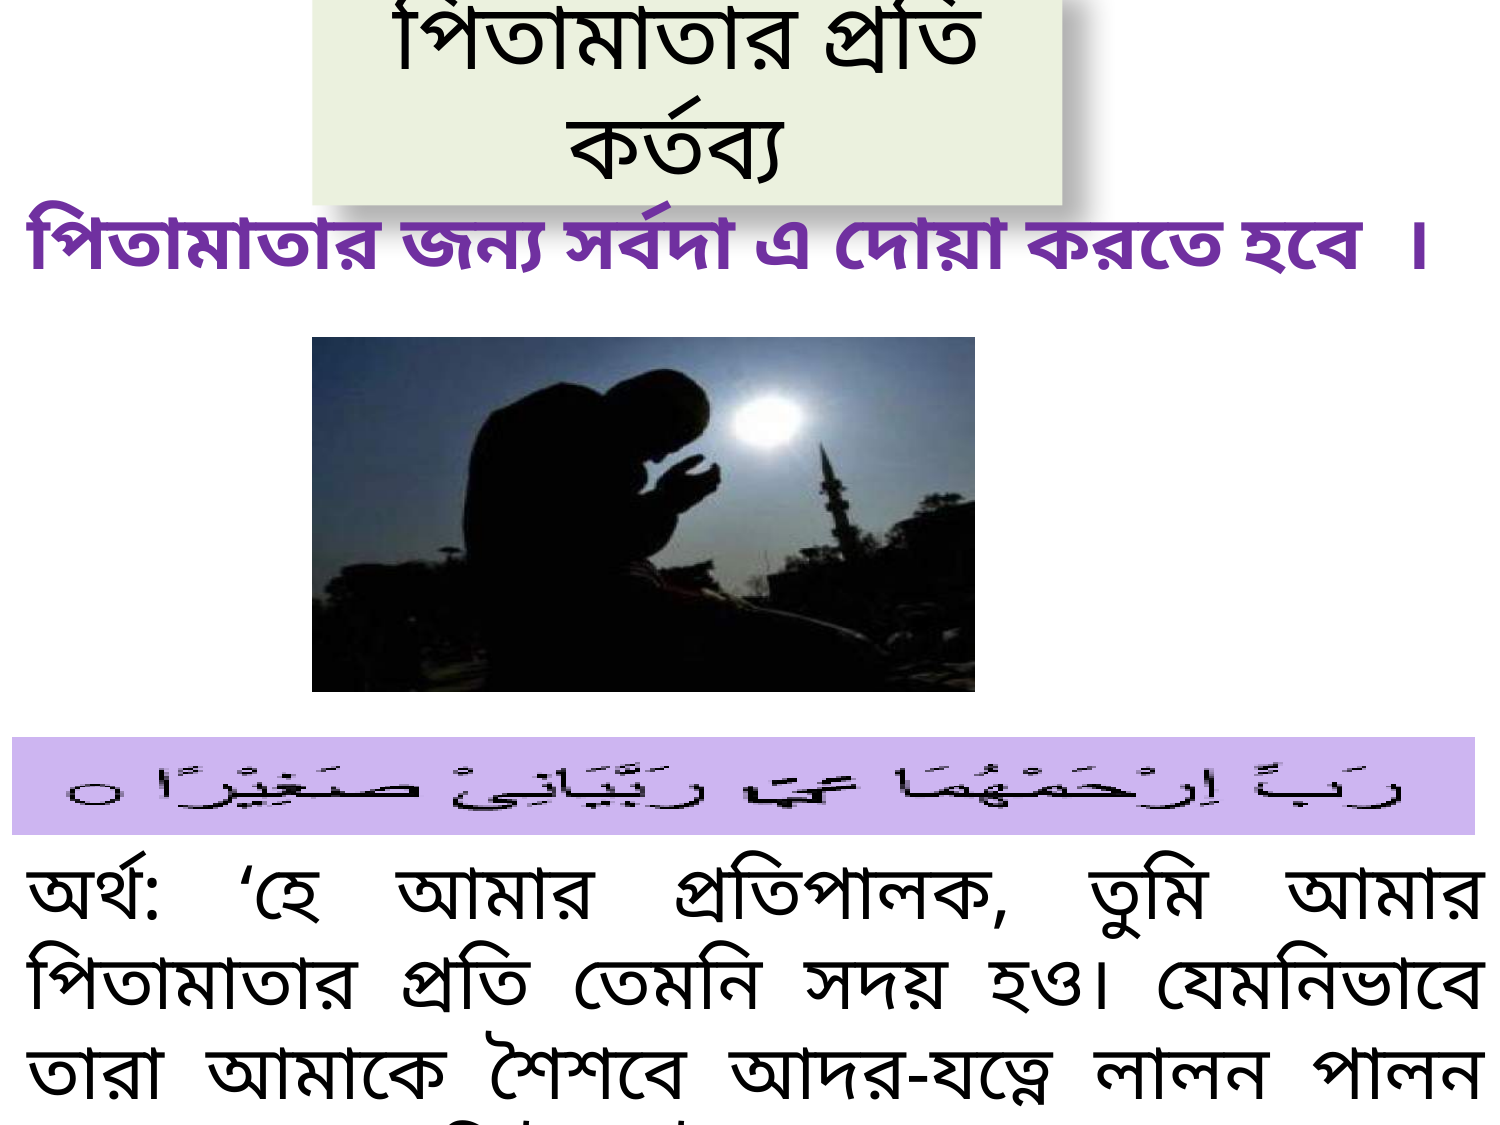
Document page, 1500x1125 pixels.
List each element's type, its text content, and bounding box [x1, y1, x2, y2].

text_box পিতামাতার জন্য সর্বদা এ দোয়া করতে হবে । [12, 187, 1475, 293]
text_box পিতামাতার প্রতি কর্তব্য [312, 0, 1063, 187]
text_box অর্থ: ‘হে আমার প্ৰতিপালক, তুমি আমার পিতামাতার প্রতি তেমনি সদয় হও। যেমনিভাবে তারা আমাকে শৈশবে আদর-যত্নে লালন পালন করেছেন ।’ (বনি ইসরাইল, আয়াত - ২8) [12, 837, 1500, 1125]
picture [312, 337, 976, 692]
picture [12, 737, 1476, 835]
